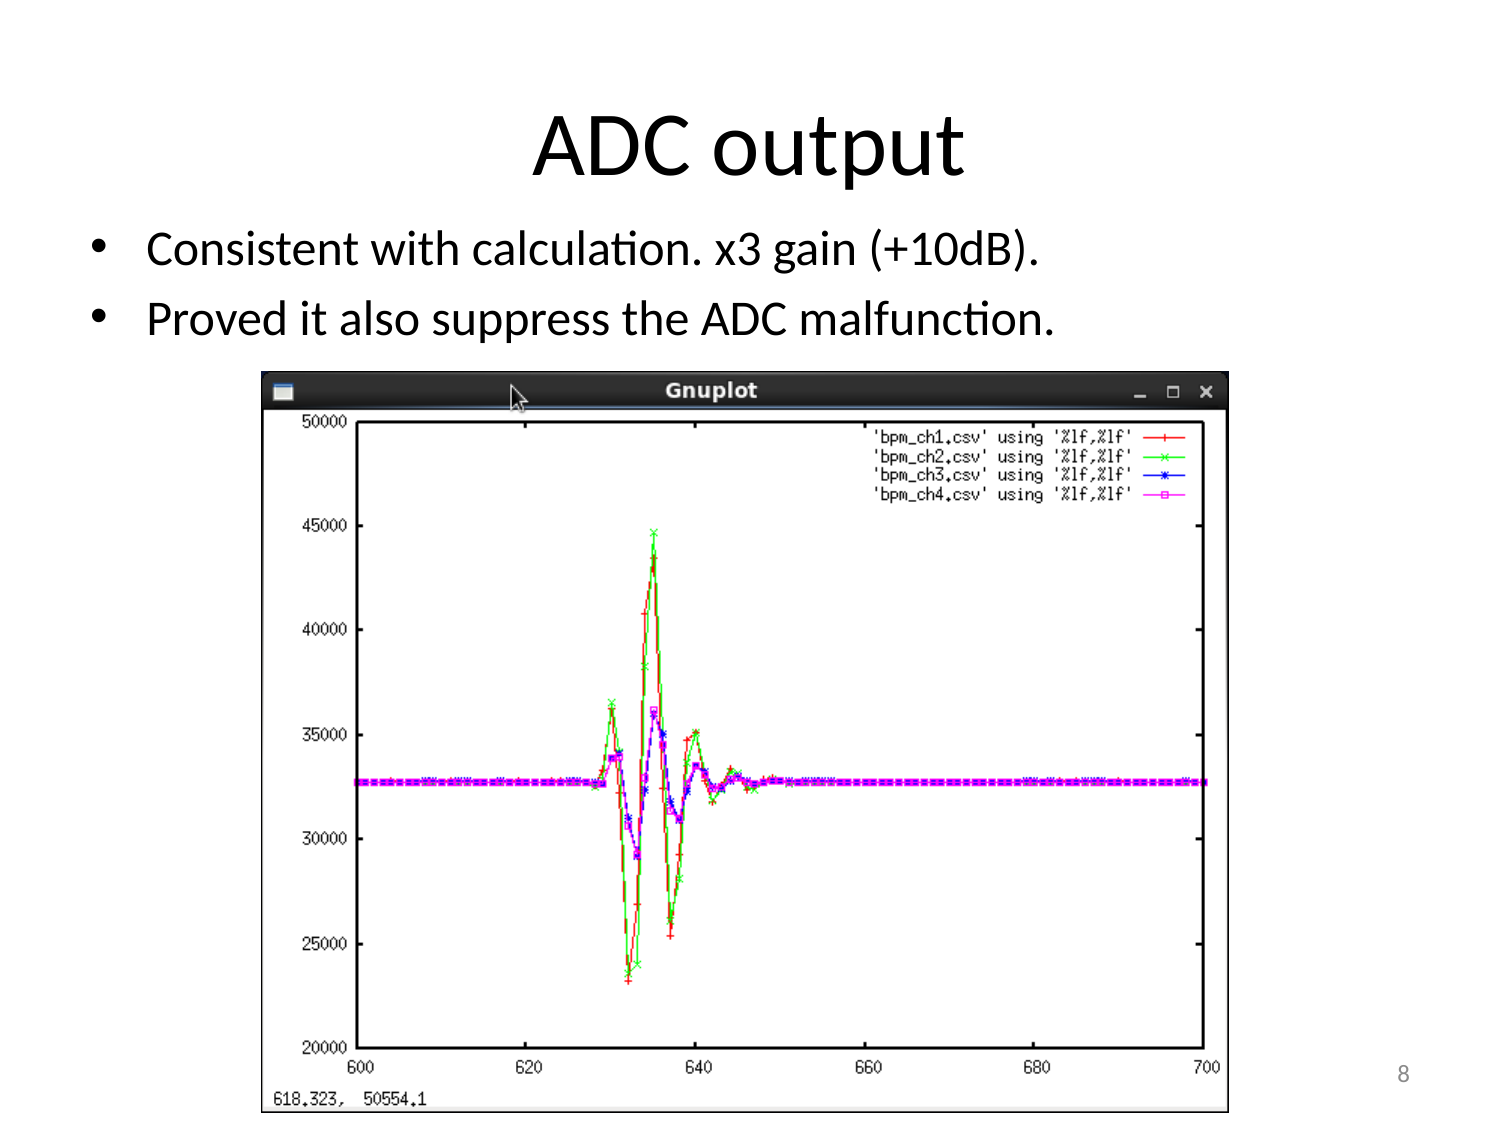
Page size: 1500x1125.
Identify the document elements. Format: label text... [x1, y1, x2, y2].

slide_number 8 [1234, 1042, 1425, 1103]
list Consistent with calculation. x3 gain (+10dB). Proved it also suppress the ADC malfunction. [75, 207, 1425, 362]
title ADC output [75, 45, 1425, 207]
picture [261, 371, 1229, 1113]
